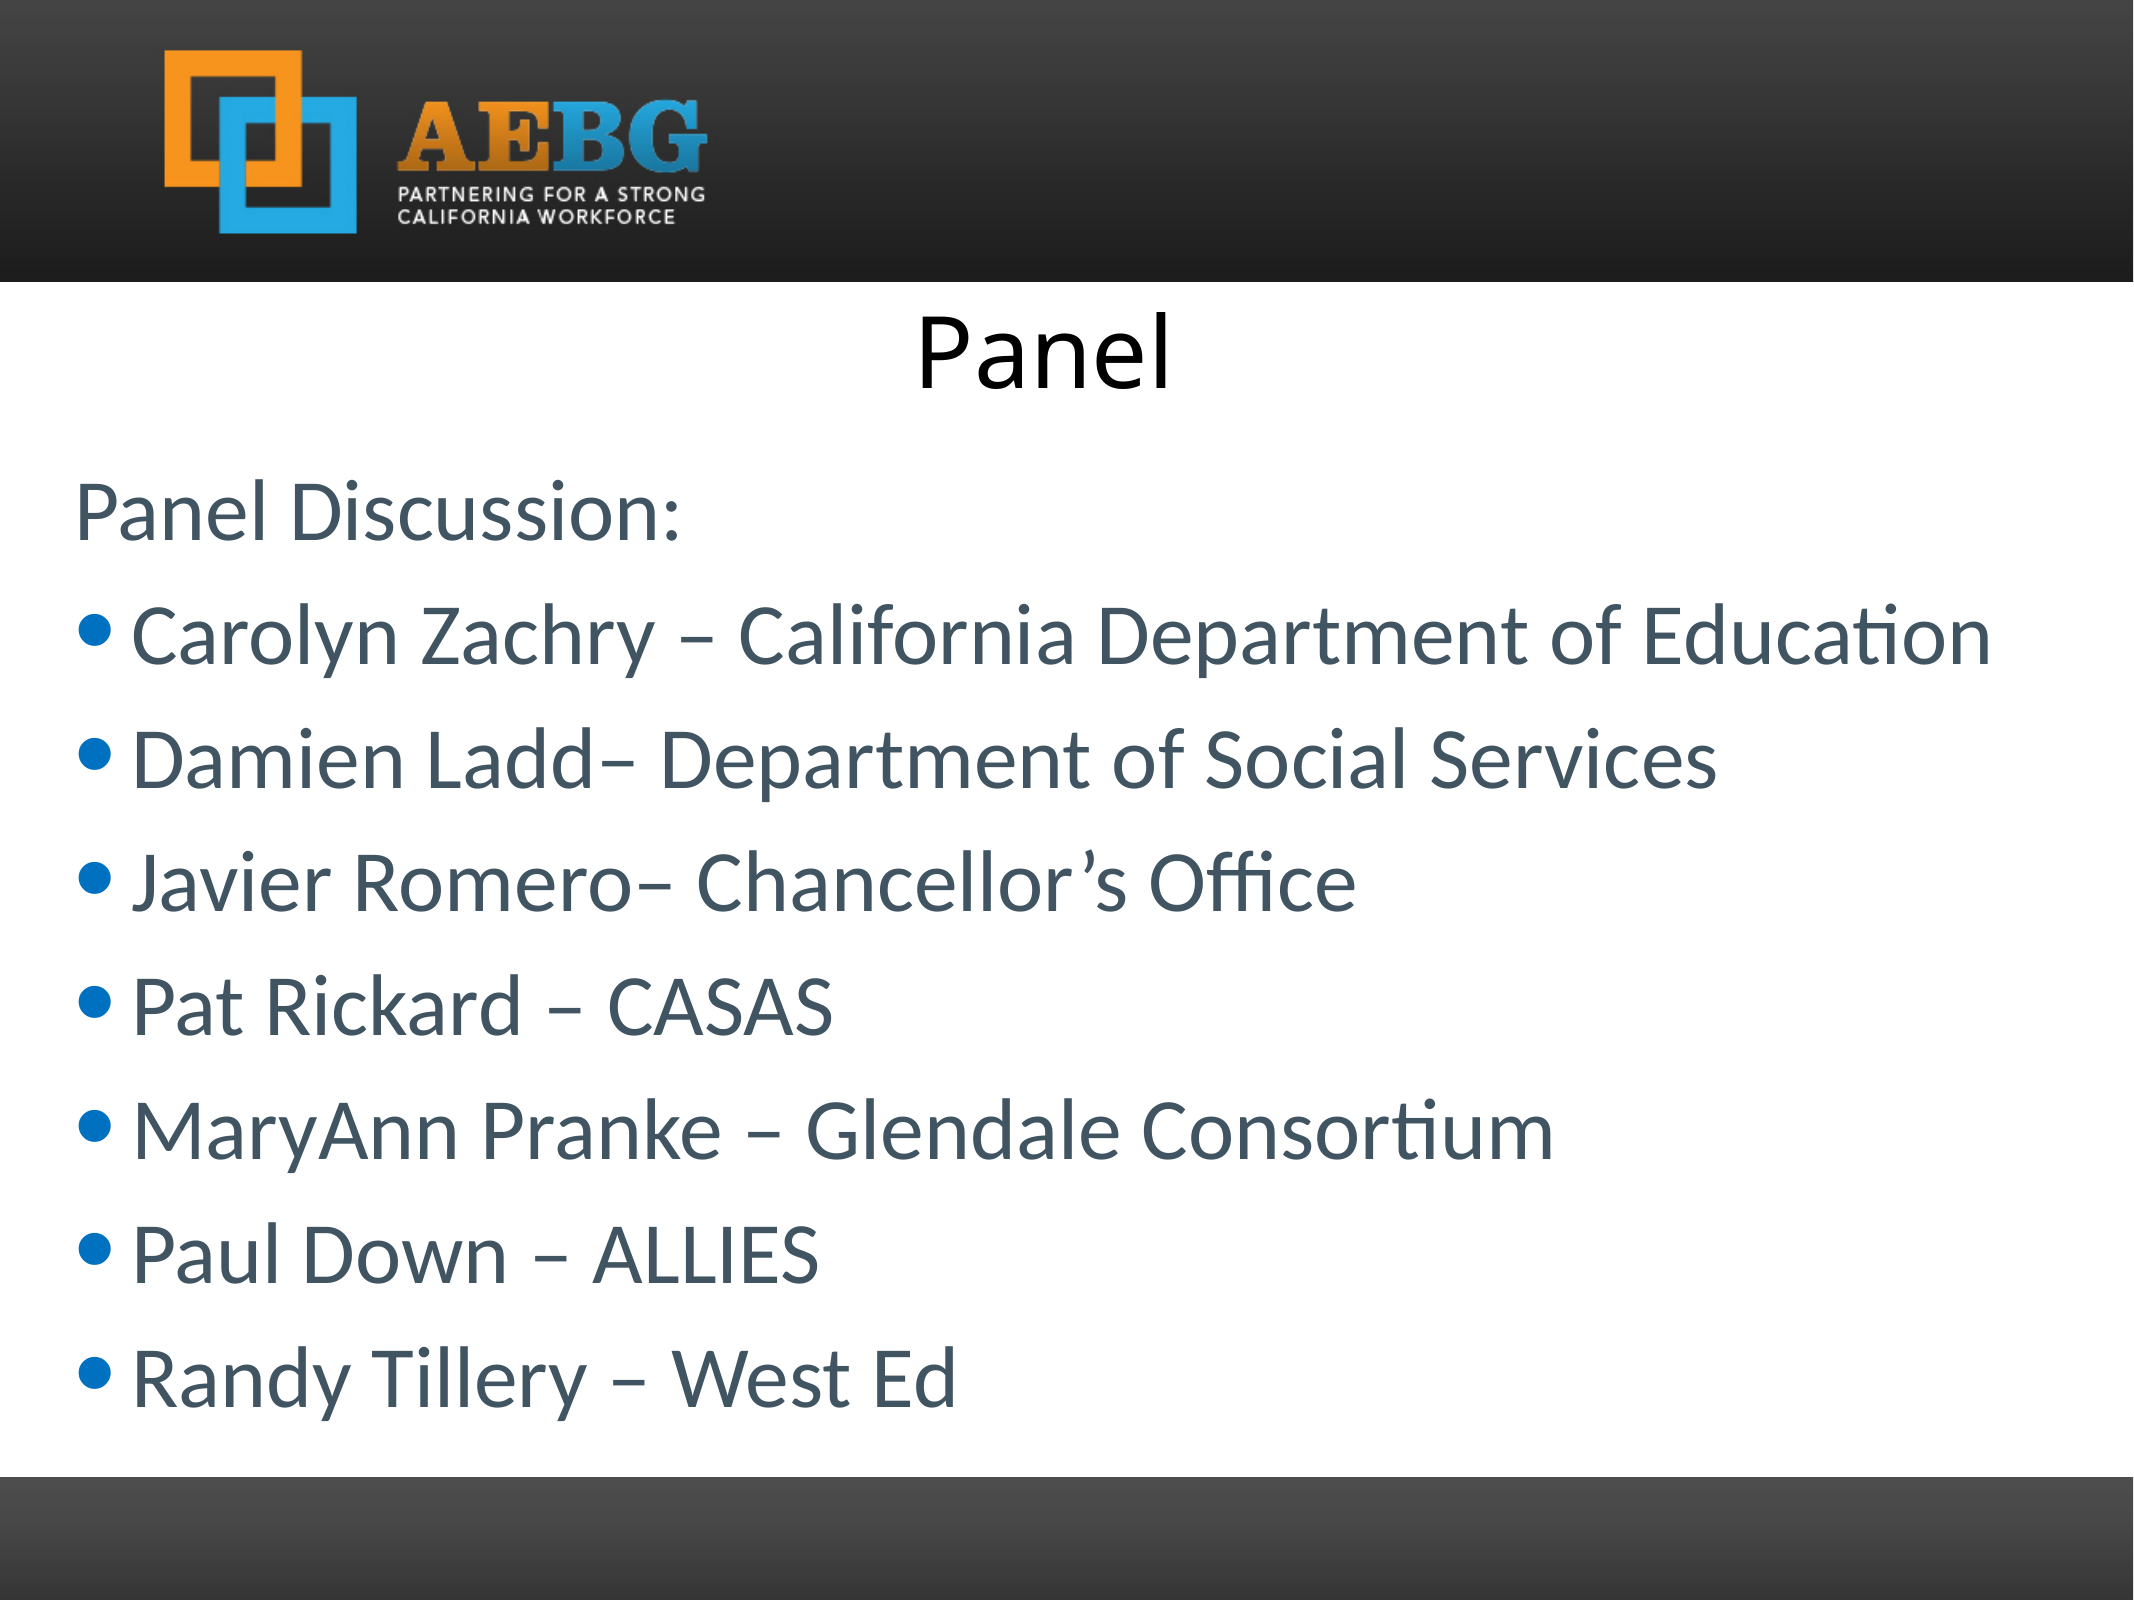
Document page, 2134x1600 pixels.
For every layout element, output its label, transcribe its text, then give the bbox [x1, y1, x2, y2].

picture [0, 0, 2134, 282]
list Panel Discussion: Carolyn Zachry – California Department of Education Damien Ladd– Department of Social Services Javier Romero– Chancellor’s Office Pat Rickard – CASAS MaryAnn Pranke – Glendale Consortium Paul Down – ALLIES Randy Tillery – West Ed [60, 445, 2088, 1444]
picture [0, 1477, 2134, 1600]
list Panel [60, 281, 2028, 445]
